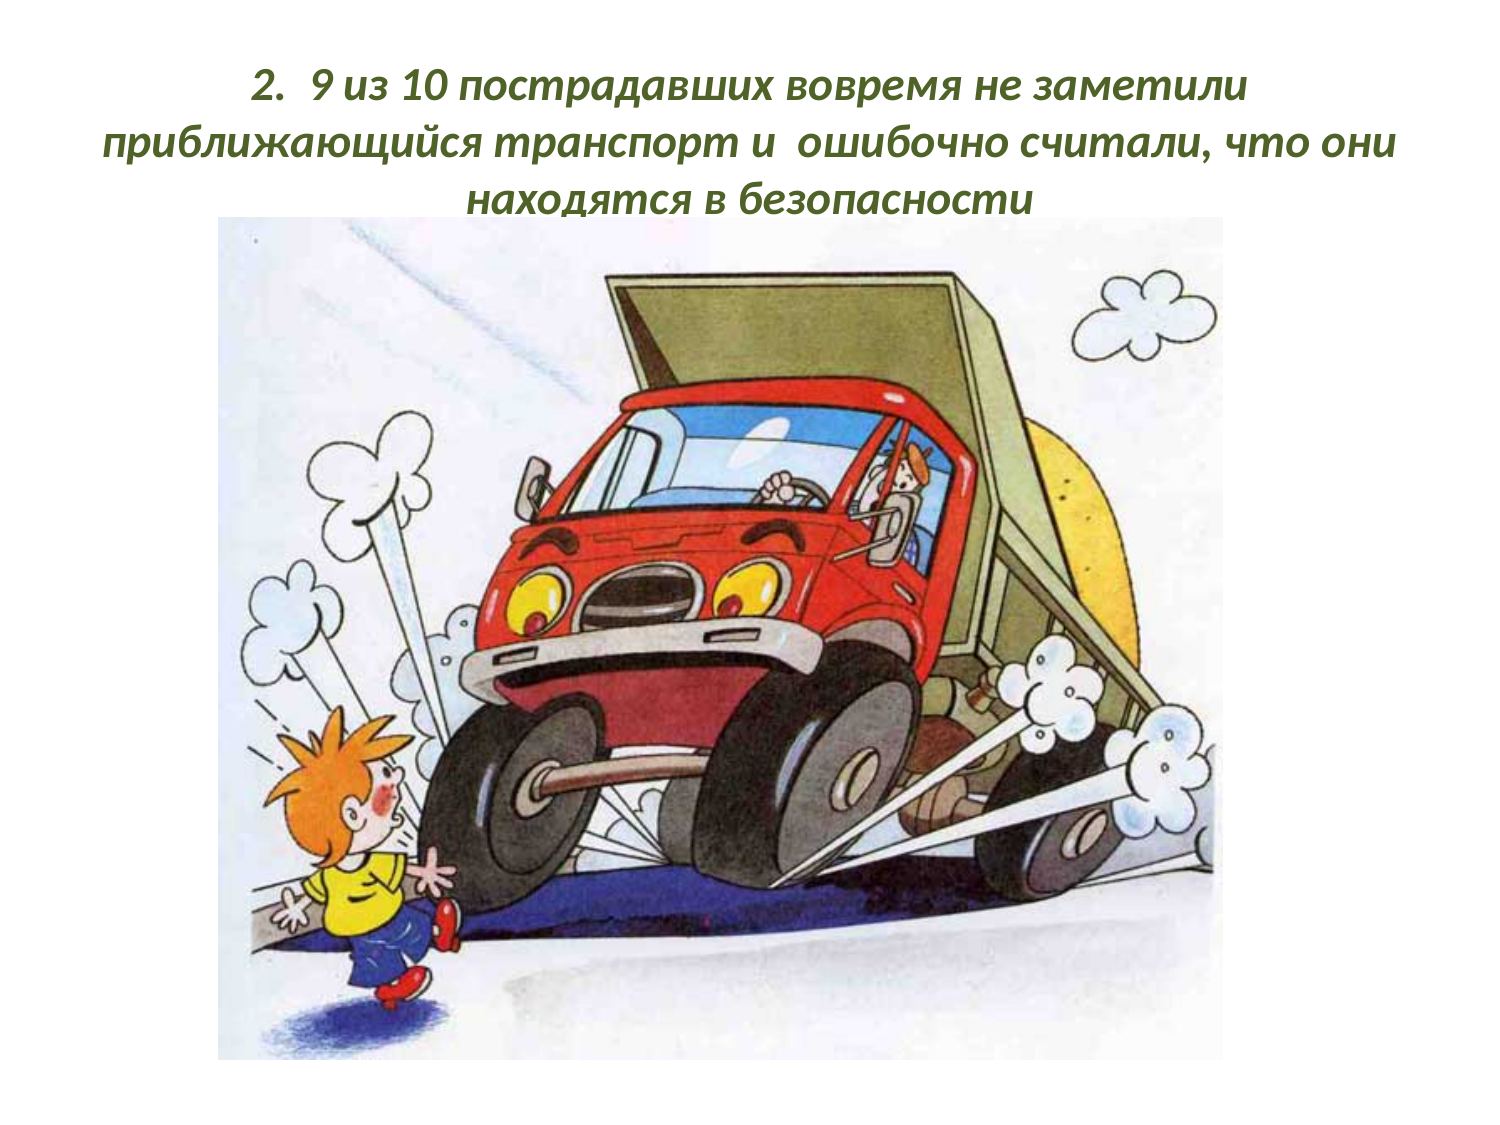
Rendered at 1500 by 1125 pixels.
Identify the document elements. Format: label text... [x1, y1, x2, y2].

title 2. 9 из 10 пострадавших вовремя не заметили приближающийся транспорт и ошибочно считали, что они находятся в безопасности [75, 45, 1425, 233]
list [218, 217, 1223, 1060]
